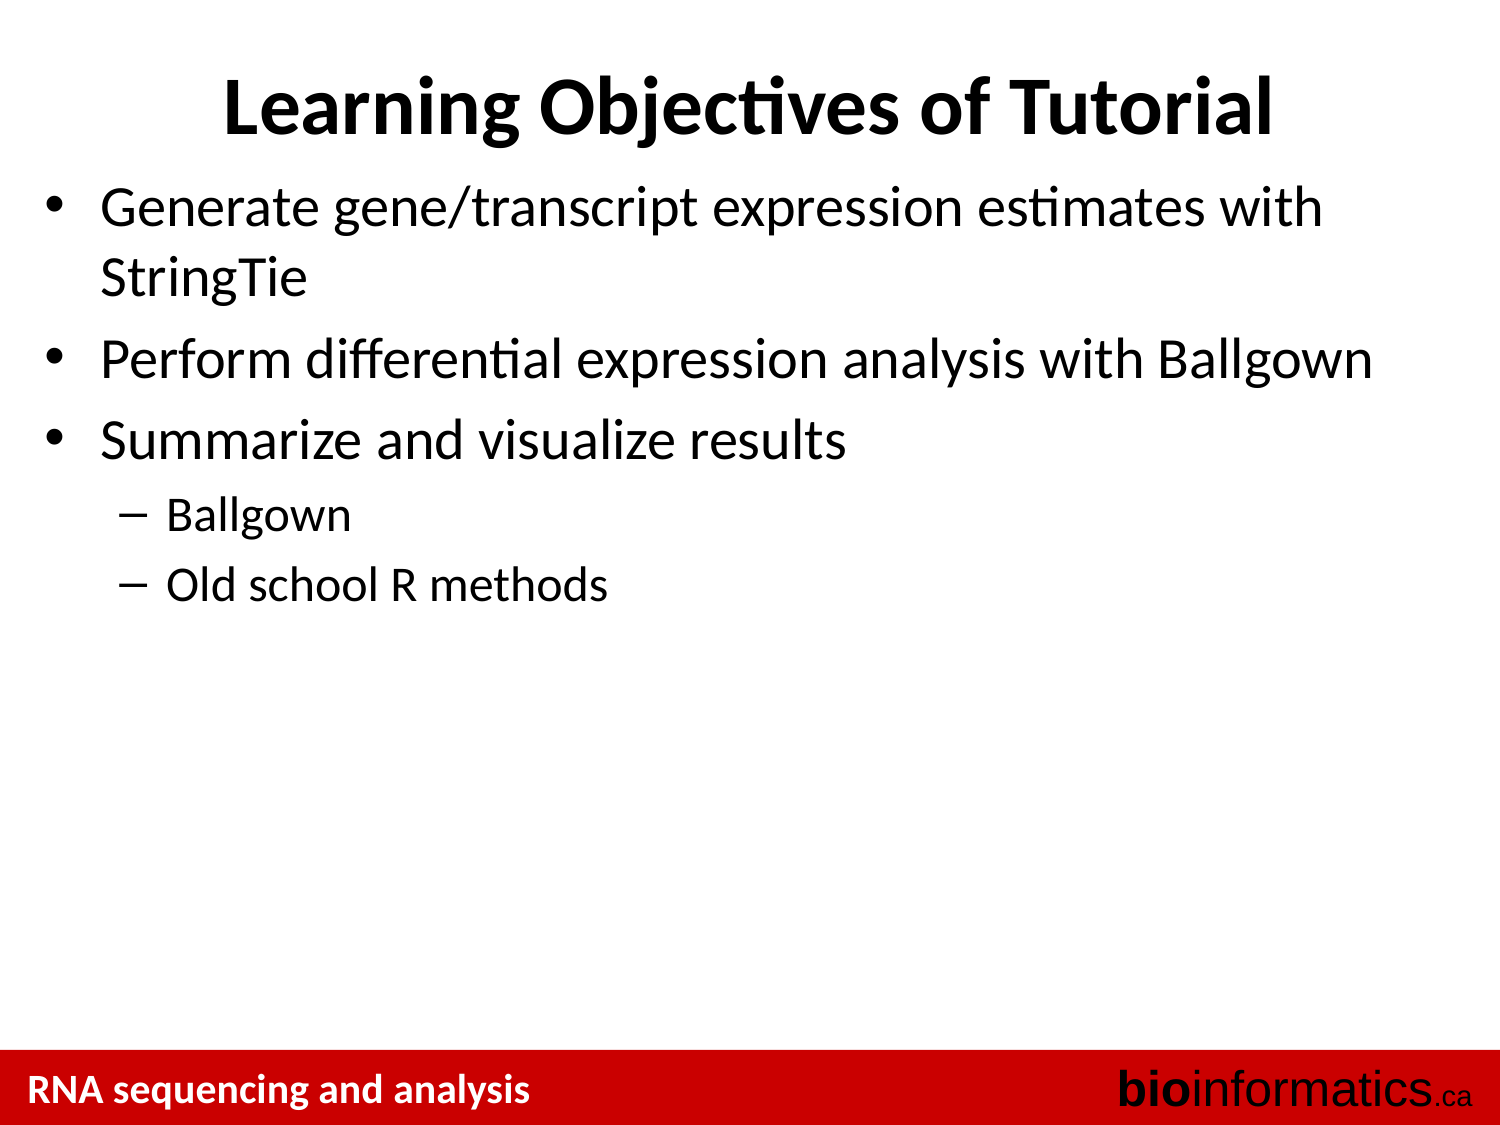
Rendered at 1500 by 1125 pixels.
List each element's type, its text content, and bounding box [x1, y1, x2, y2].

title Learning Objectives of Tutorial [24, 7, 1475, 195]
list Generate gene/transcript expression estimates with StringTie Perform differential expression analysis with Ballgown Summarize and visualize results Ballgown Old school R methods [29, 160, 1480, 966]
